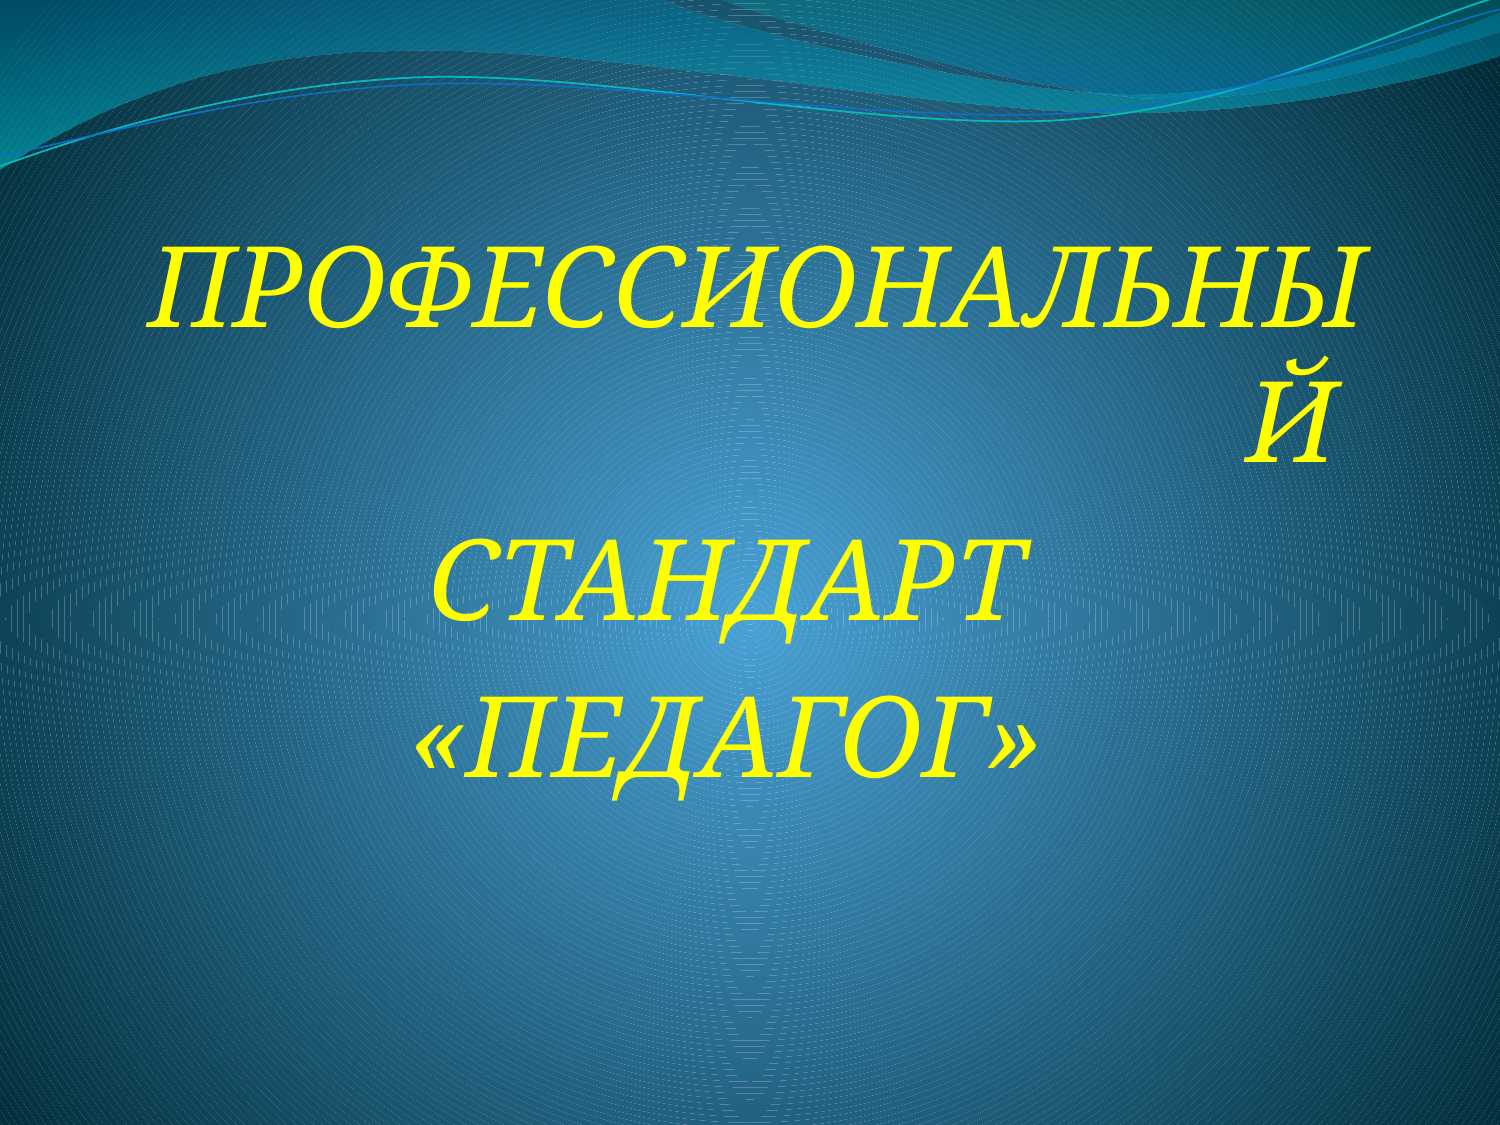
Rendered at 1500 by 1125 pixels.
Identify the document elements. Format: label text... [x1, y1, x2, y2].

subtitle ПРОФЕССИОНАЛЬНЫЙ СТАНДАРТ «ПЕДАГОГ» [87, 208, 1376, 870]
